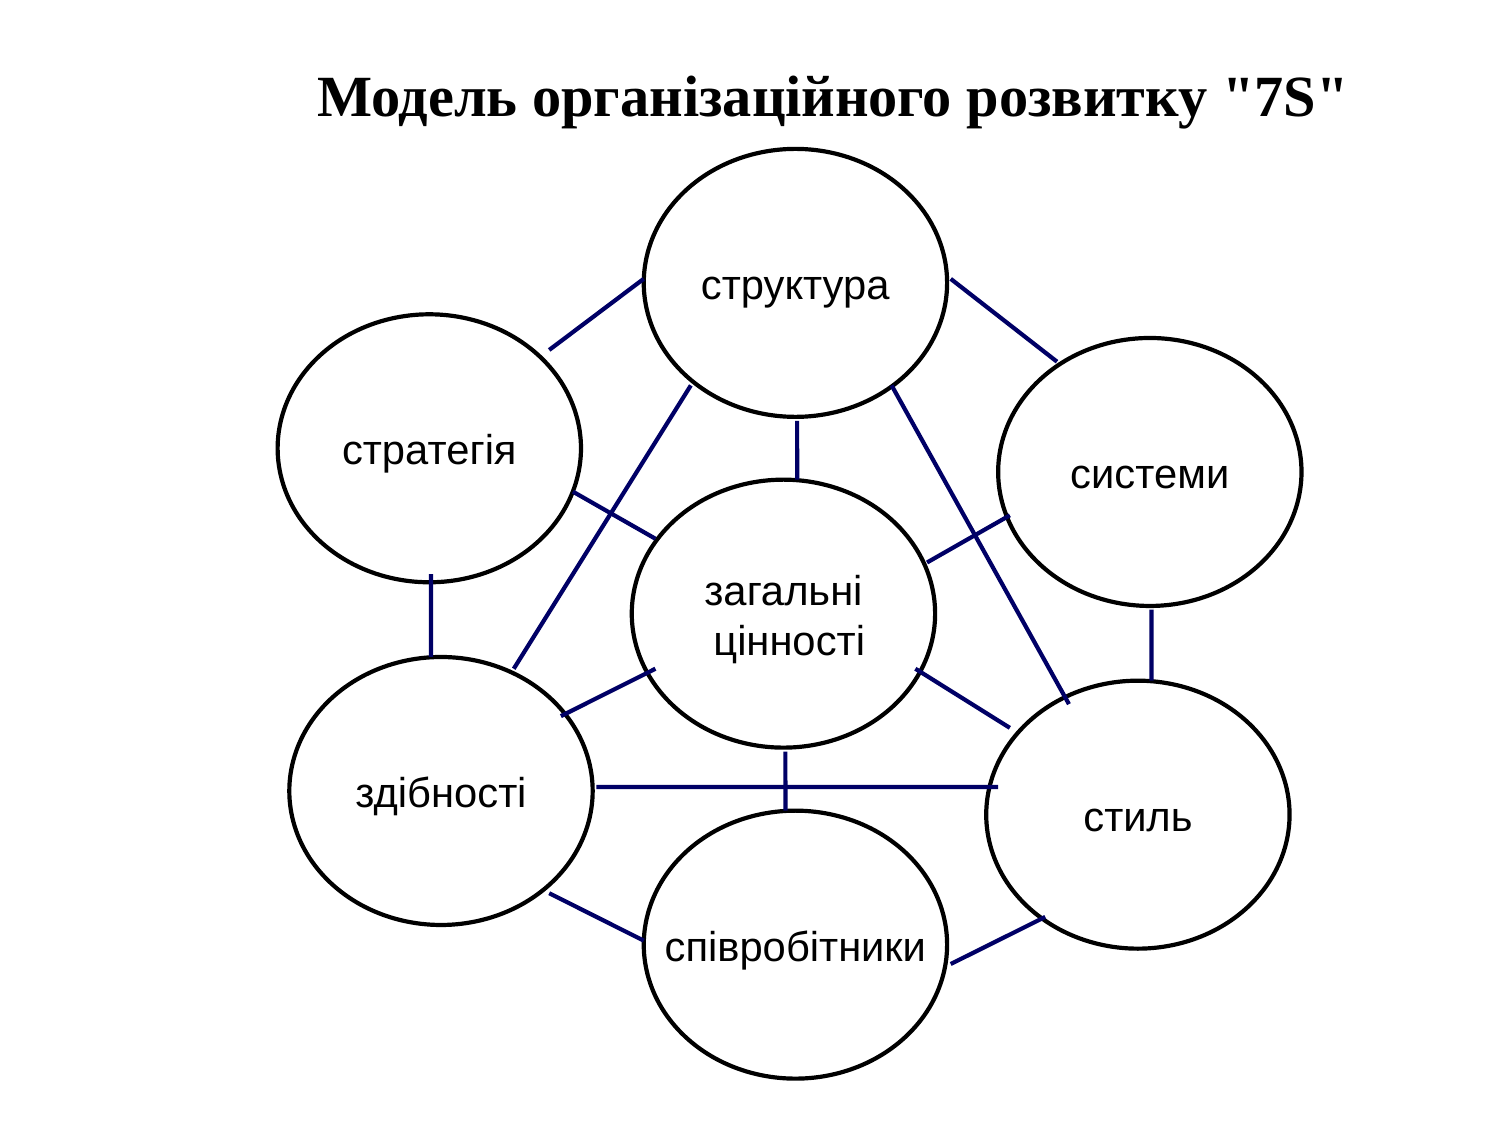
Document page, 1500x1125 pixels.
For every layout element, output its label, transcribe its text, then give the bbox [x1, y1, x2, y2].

text_box системи [996, 335, 1304, 609]
text_box здібності [287, 654, 595, 928]
text_box співробітники [641, 808, 950, 1081]
text_box стратегія [275, 312, 584, 585]
text_box Модель організаційного розвитку "7S" [302, 50, 1378, 136]
text_box структура [641, 146, 950, 419]
text_box стиль [984, 678, 1292, 951]
text_box загальні цінності [629, 477, 938, 750]
